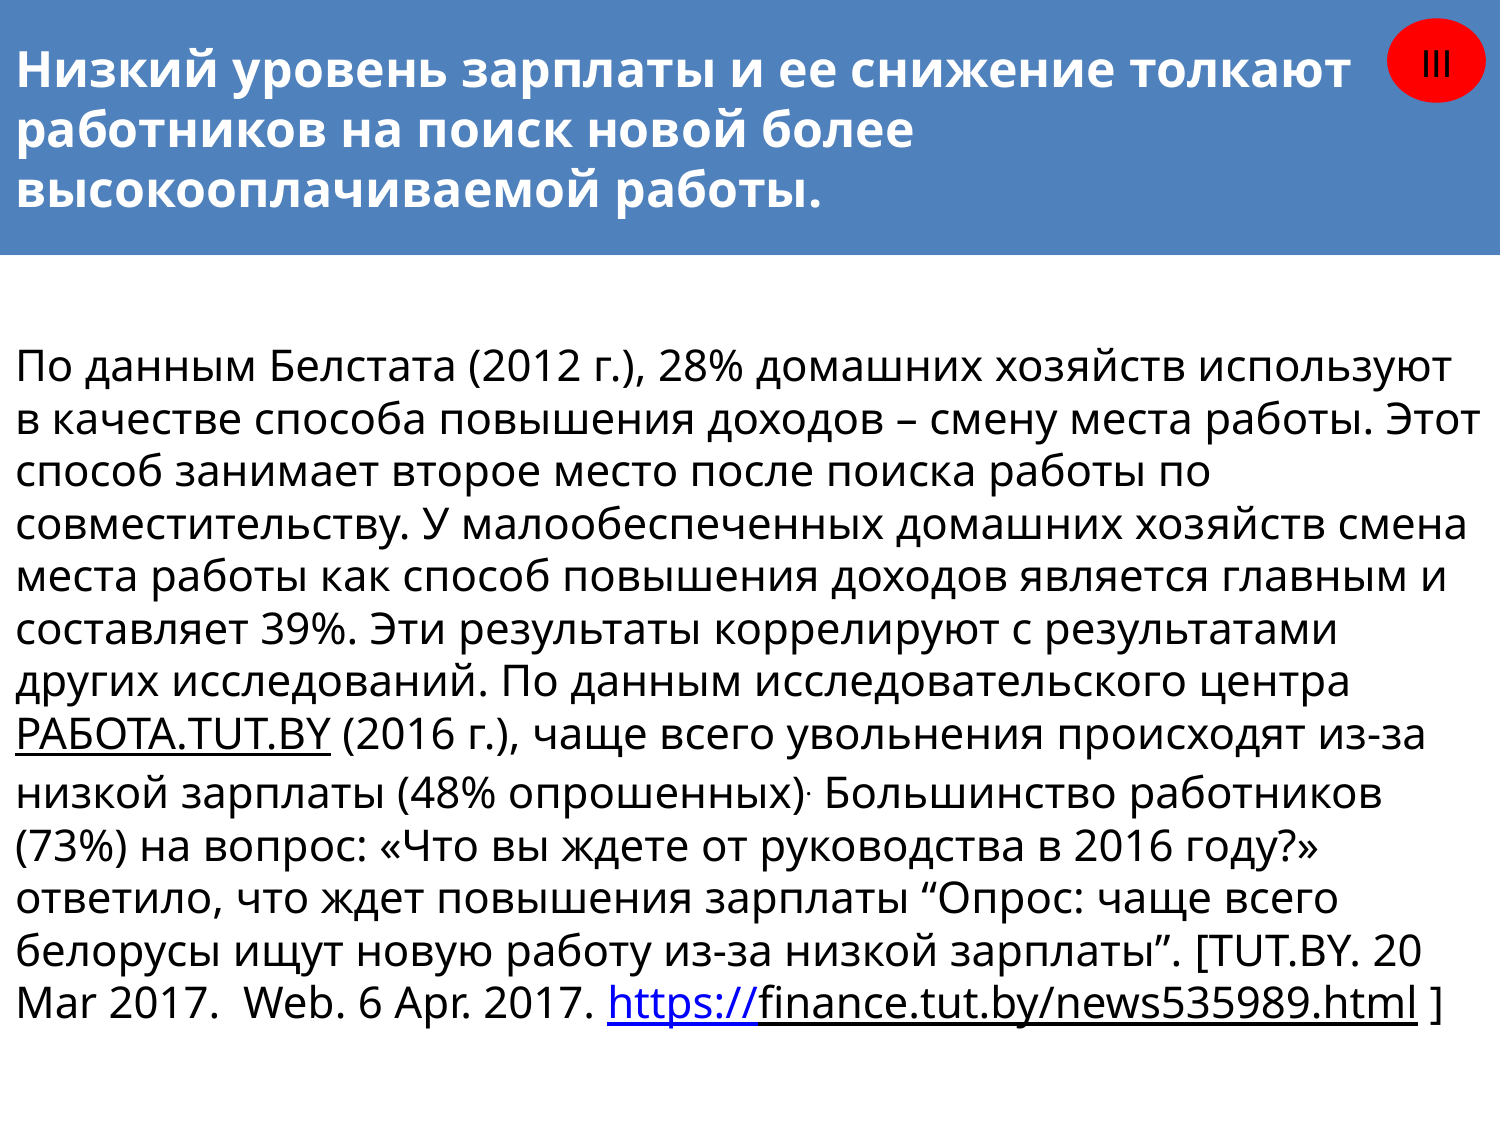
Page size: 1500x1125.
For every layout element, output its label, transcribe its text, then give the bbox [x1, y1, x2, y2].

text_box III [1387, 19, 1486, 102]
text_box Низкий уровень зарплаты и ее снижение толкают работников на поиск новой более высокооплачиваемой работы. [0, 0, 1500, 255]
title По данным Белстата (2012 г.), 28% домашних хозяйств используют в качестве способа повышения доходов – смену места работы. Этот способ занимает второе место после поиска работы по совместительству. У малообеспеченных домашних хозяйств смена места работы как способ повышения доходов является главным и составляет 39%. Эти результаты коррелируют с результатами других исследований. По данным исследовательского центра РАБОТА.TUT.BY (2016 г.), чаще всего увольнения происходят из-за низкой зарплаты (48% опрошенных). Большинство работников (73%) на вопрос: «Что вы ждете от руководства в 2016 году?» ответило, что ждет повышения зарплаты “Опрос: чаще всего белорусы ищут новую работу из-за низкой зарплаты”. [TUT.BY. 20 Mar 2017. Web. 6 Apr. 2017. https://finance.tut.by/news535989.html ] [0, 255, 1500, 1118]
